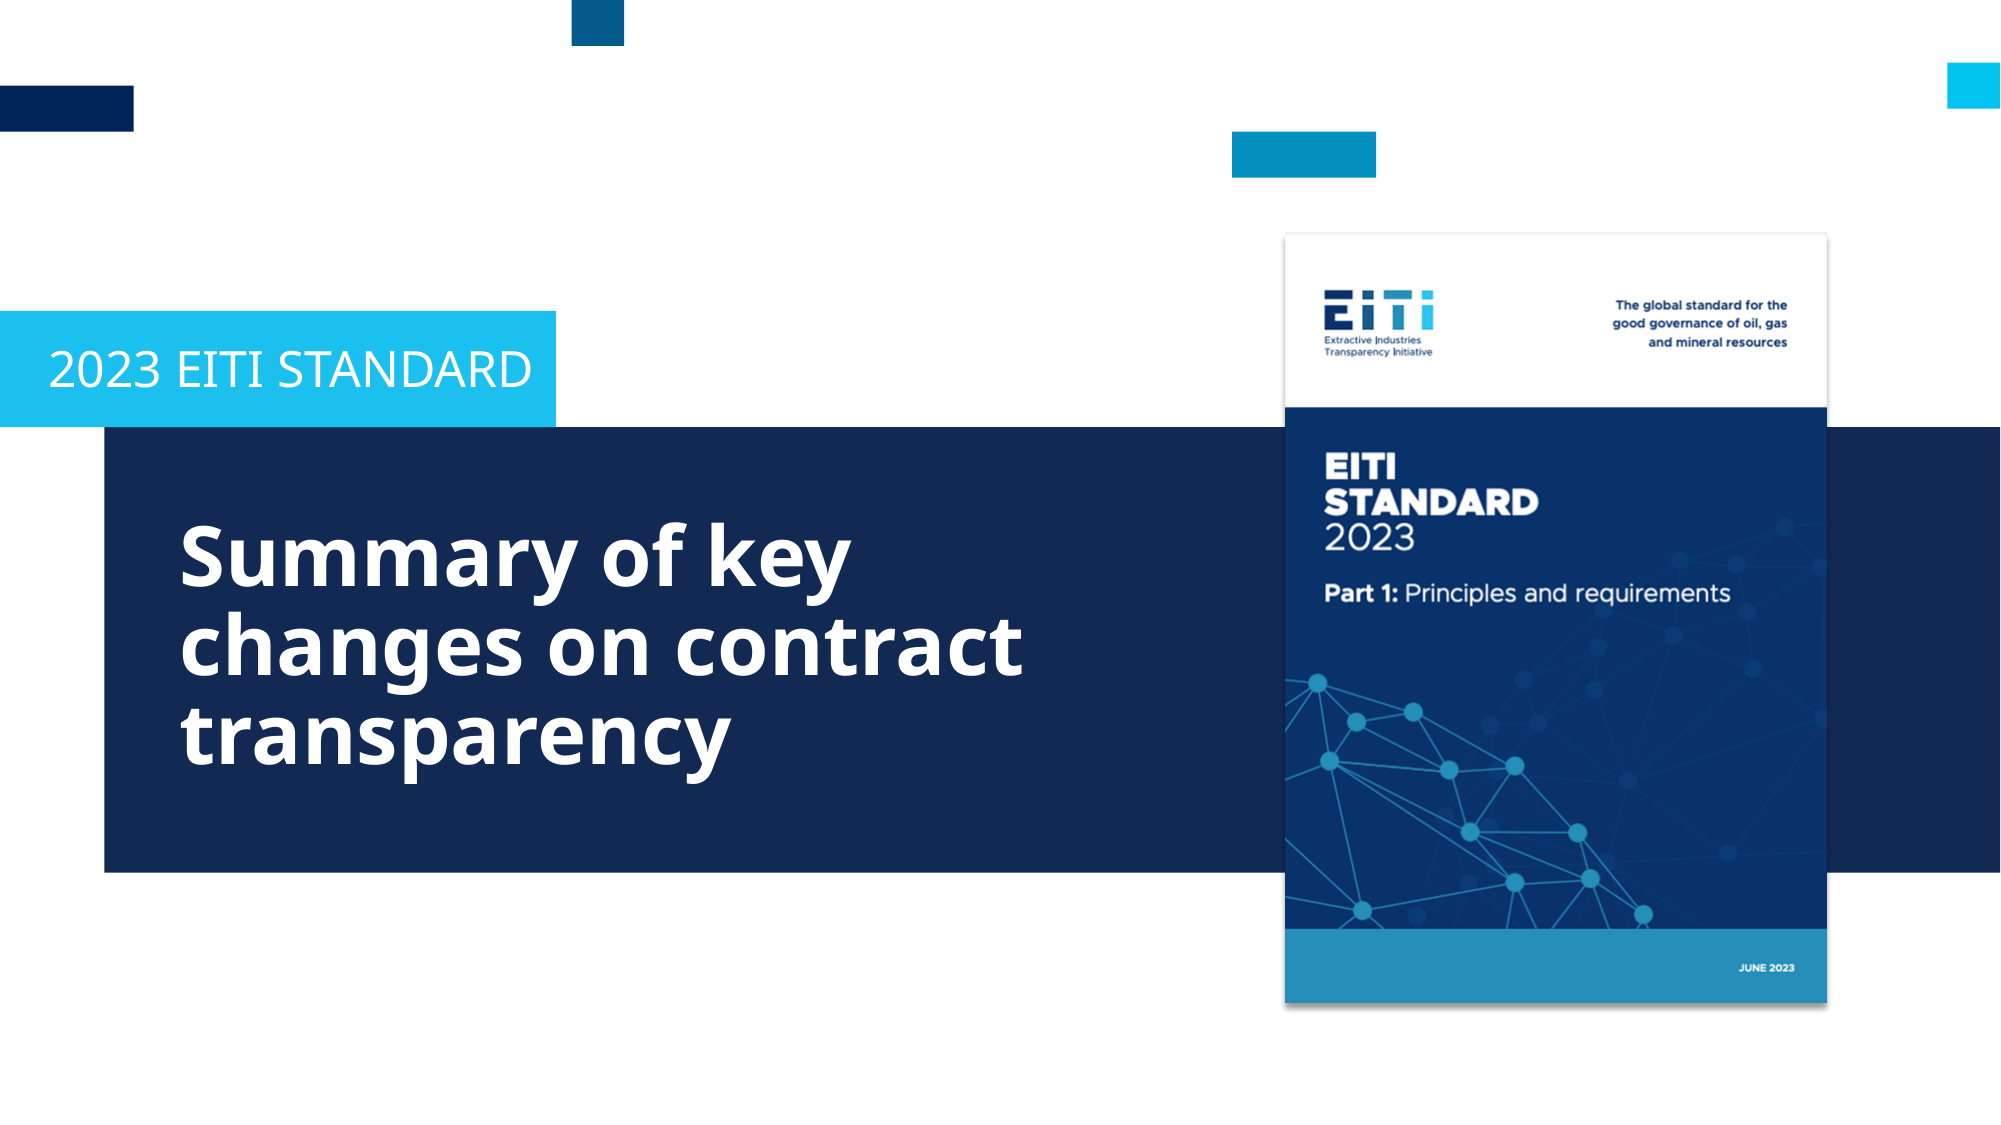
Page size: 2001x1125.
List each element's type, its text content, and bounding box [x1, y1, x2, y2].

list Summary of key changes on contract transparency [164, 508, 1088, 873]
list 2023 EITI STANDARD [33, 334, 564, 407]
picture [1276, 229, 1836, 1018]
